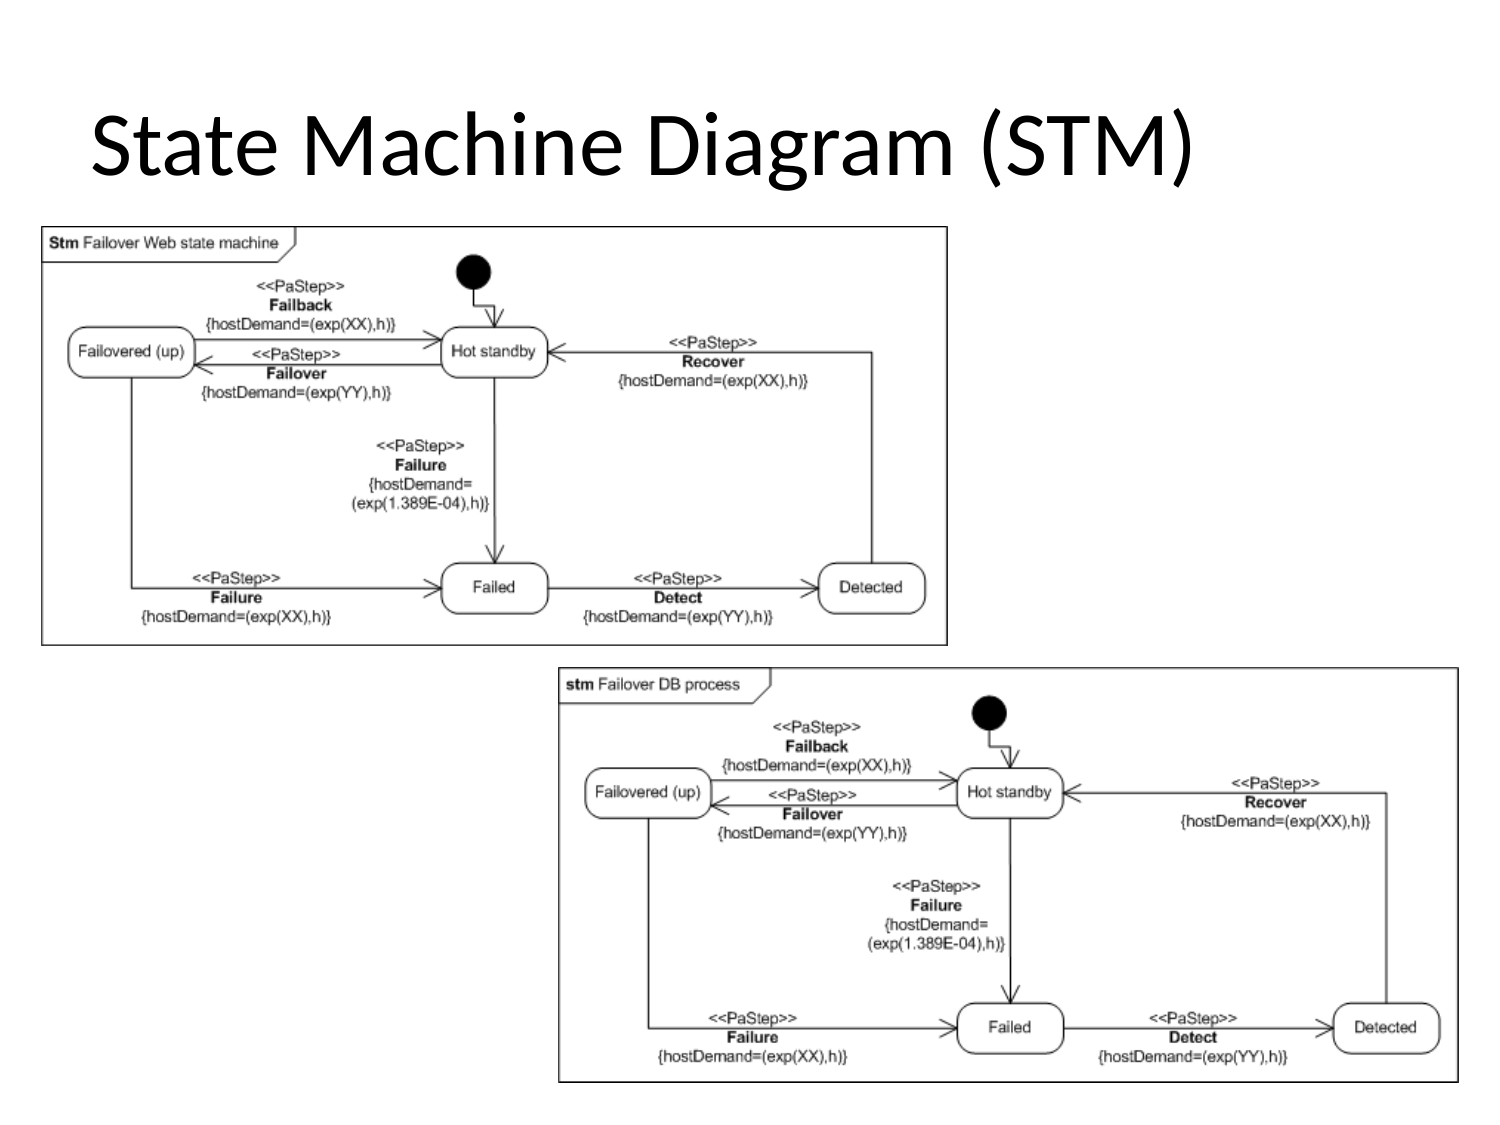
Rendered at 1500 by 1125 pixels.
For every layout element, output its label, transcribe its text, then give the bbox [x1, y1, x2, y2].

title State Machine Diagram (STM) [75, 45, 1425, 233]
picture [558, 667, 1459, 1083]
picture [40, 226, 949, 646]
